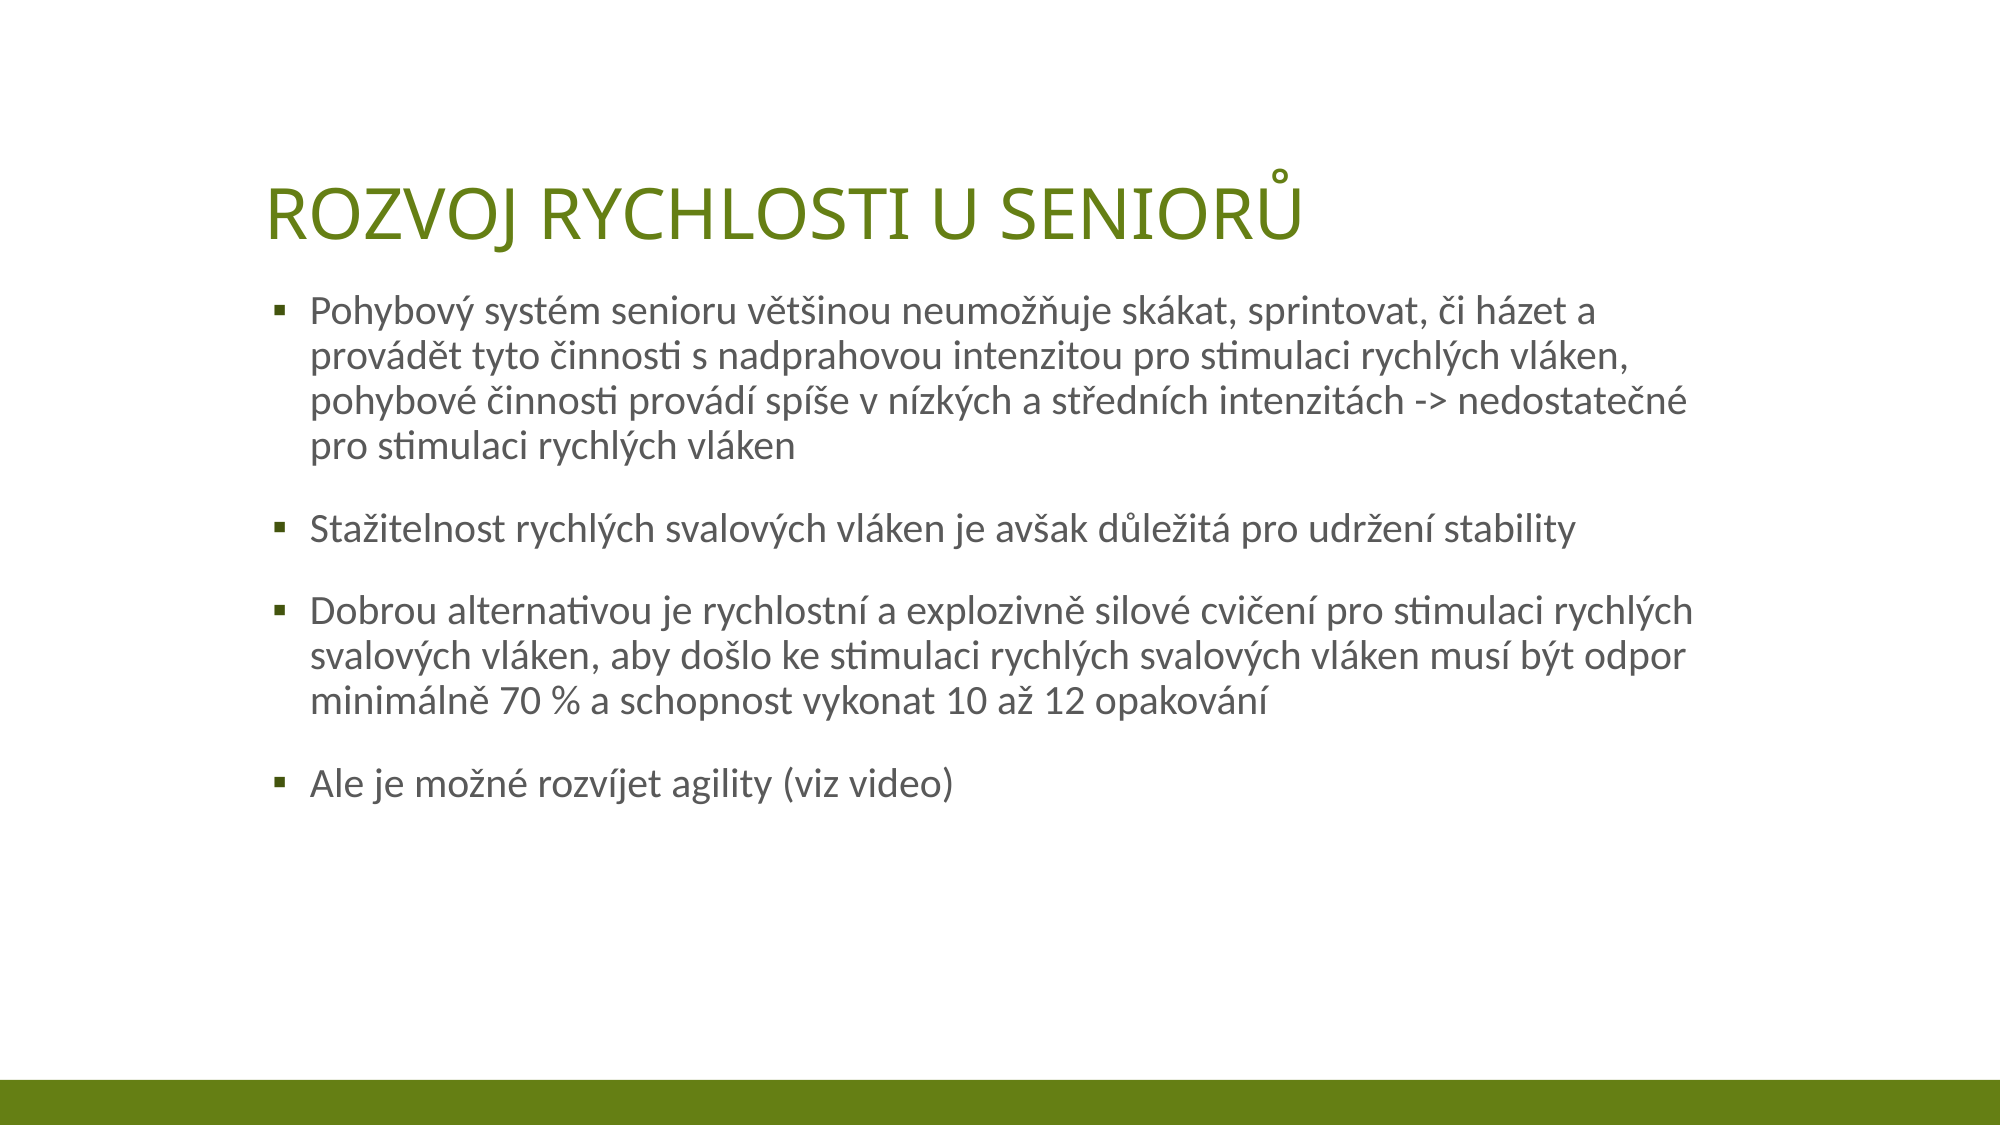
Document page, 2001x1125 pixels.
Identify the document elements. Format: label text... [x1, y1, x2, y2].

list Pohybový systém senioru většinou neumožňuje skákat, sprintovat, či házet a provádět tyto činnosti s nadprahovou intenzitou pro stimulaci rychlých vláken, pohybové činnosti provádí spíše v nízkých a středních intenzitách -> nedostatečné pro stimulaci rychlých vláken Stažitelnost rychlých svalových vláken je avšak důležitá pro udržení stability Dobrou alternativou je rychlostní a explozivně silové cvičení pro stimulaci rychlých svalových vláken, aby došlo ke stimulaci rychlých svalových vláken musí být odpor minimálně 70 % a schopnost vykonat 10 až 12 opakování Ale je možné rozvíjet agility (viz video) [249, 281, 1750, 1013]
title Rozvoj rychlosti u seniorů [249, 75, 1750, 263]
